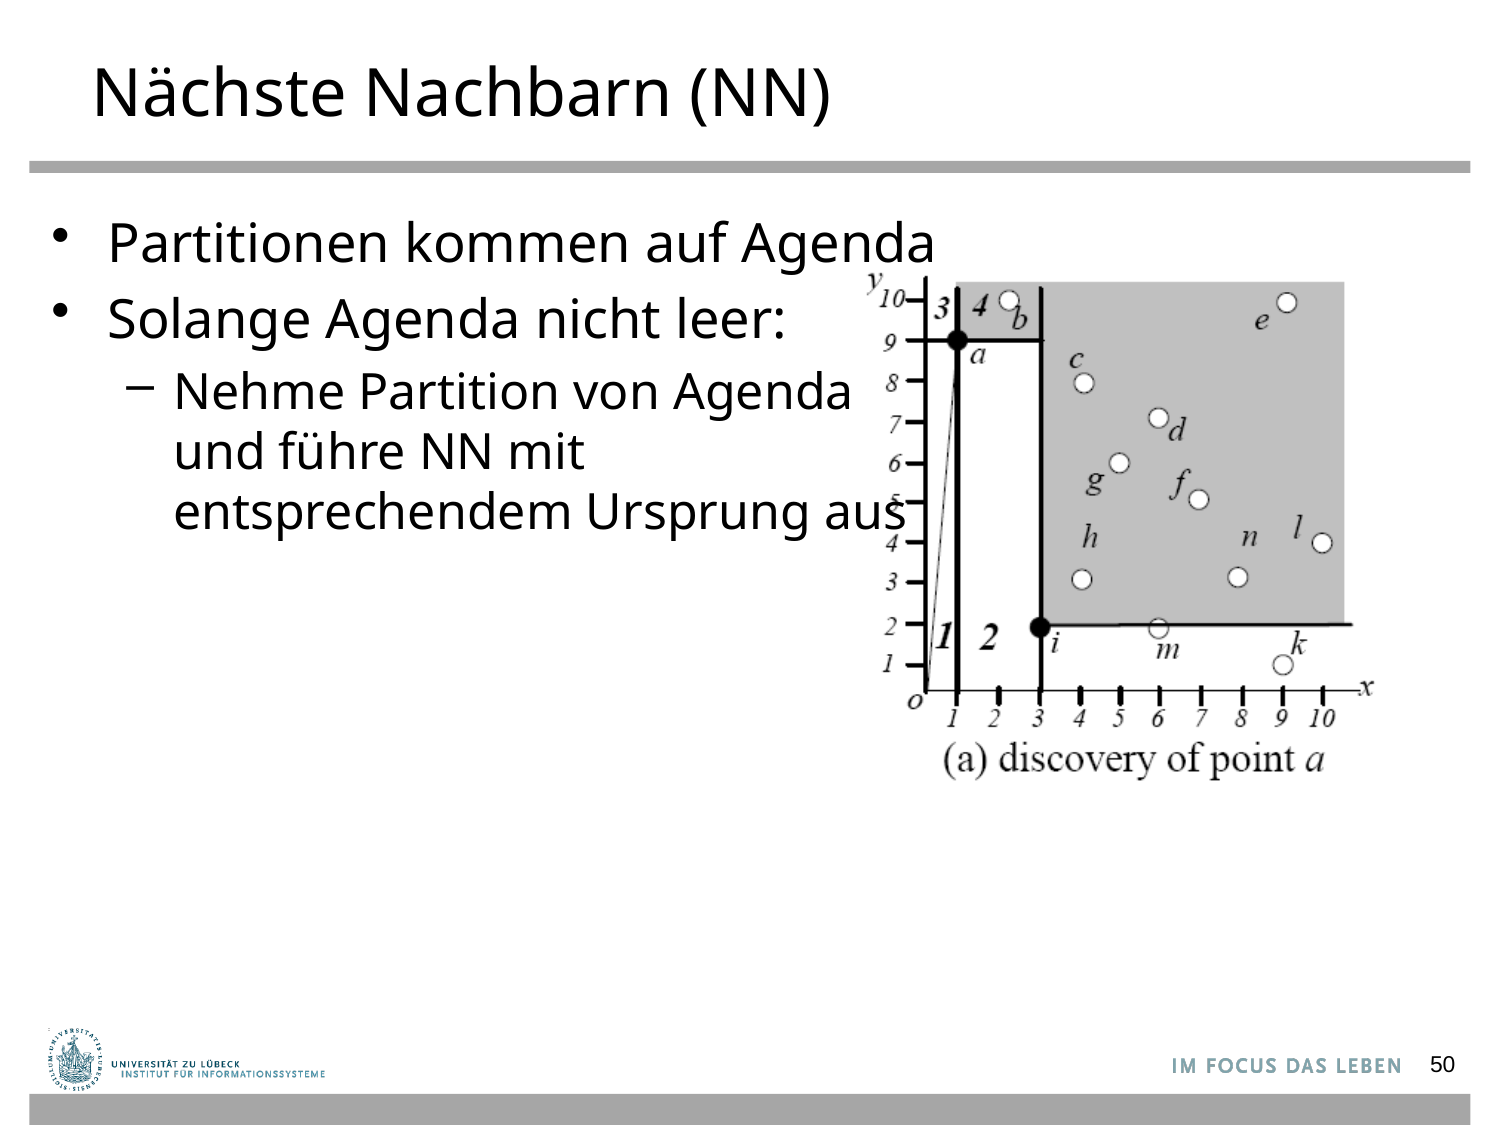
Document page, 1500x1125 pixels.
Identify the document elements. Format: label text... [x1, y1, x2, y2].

title Nächste Nachbarn (NN) [76, 42, 1427, 126]
picture [838, 251, 1393, 789]
slide_number 50 [1305, 1050, 1471, 1083]
list Partitionen kommen auf Agenda Solange Agenda nicht leer: Nehme Partition von Agenda und führe NN mit entsprechendem Ursprung aus [36, 201, 1387, 757]
picture [1173, 1058, 1305, 1073]
